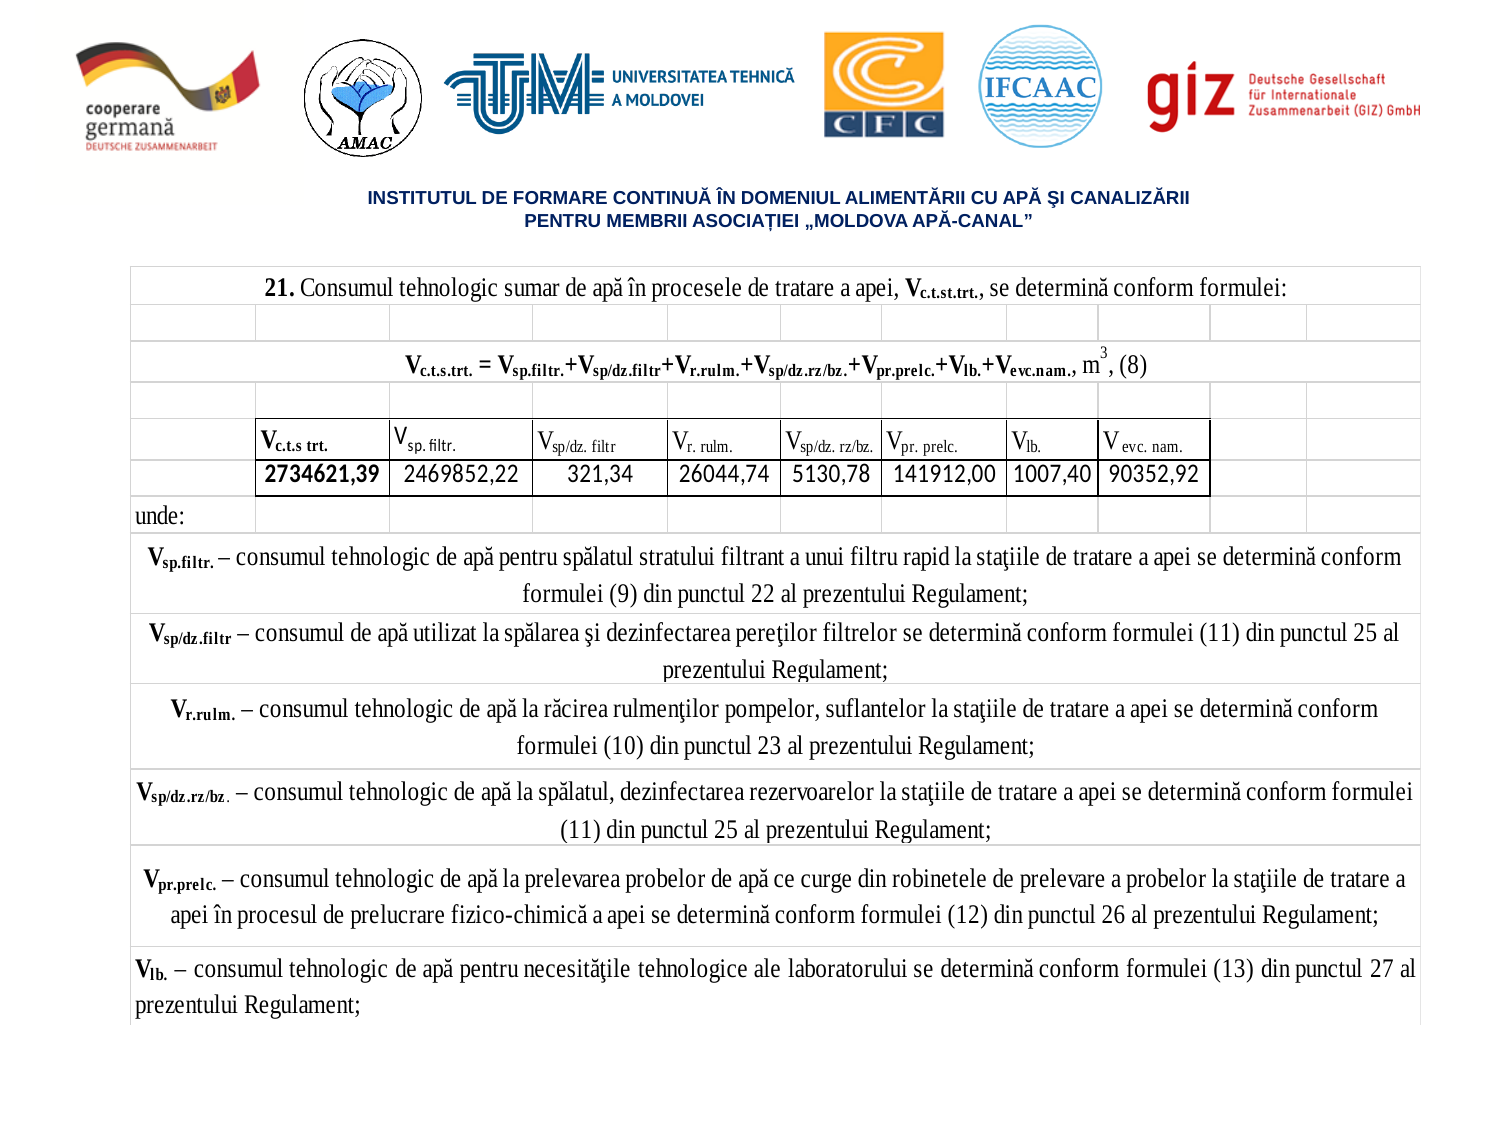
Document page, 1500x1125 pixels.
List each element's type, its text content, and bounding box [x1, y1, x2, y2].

picture [434, 47, 800, 140]
picture [35, 0, 422, 205]
picture [822, 23, 948, 149]
picture [1136, 55, 1435, 147]
picture [970, 16, 1109, 154]
text_box INSTITUTUL DE FORMARE CONTINUĂ ÎN DOMENIUL ALIMENTĂRII CU APĂ ŞI CANALIZĂRII PENTRU MEMBRII ASOCIAȚIEI „MOLDOVA APĂ-CANAL” [190, 128, 1366, 239]
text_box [129, 265, 1423, 1027]
